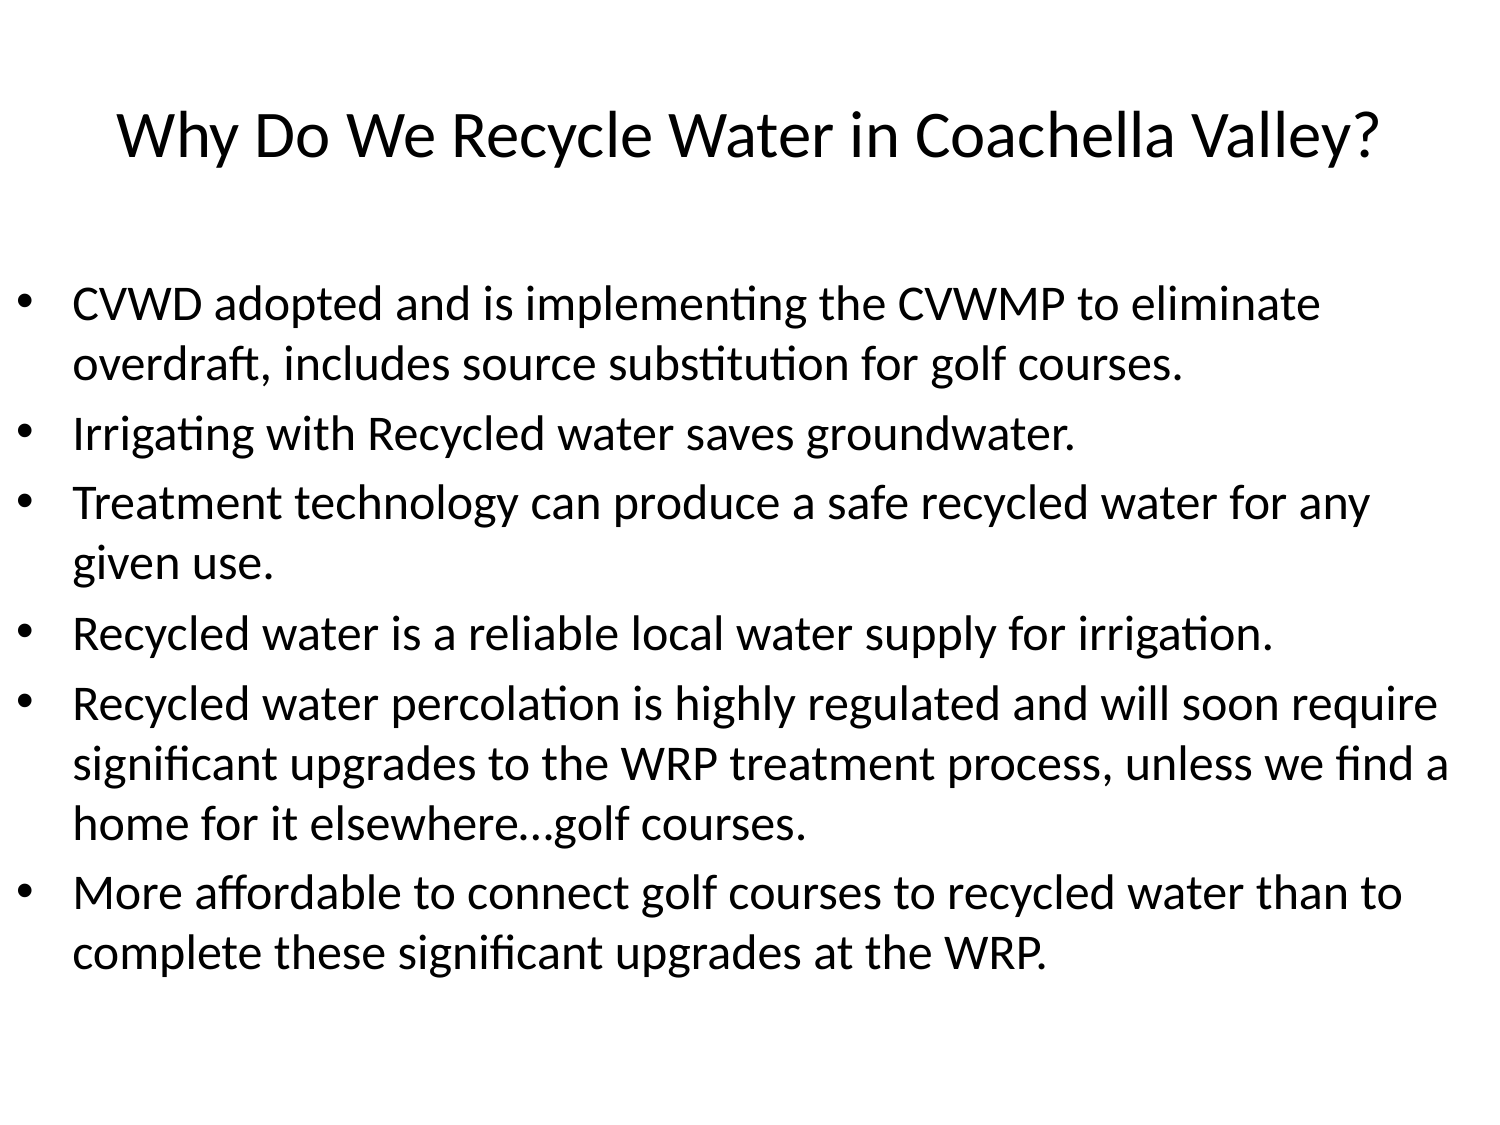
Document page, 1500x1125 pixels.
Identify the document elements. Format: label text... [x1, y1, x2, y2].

title Why Do We Recycle Water in Coachella Valley? [0, 62, 1500, 200]
list CVWD adopted and is implementing the CVWMP to eliminate overdraft, includes source substitution for golf courses. Irrigating with Recycled water saves groundwater. Treatment technology can produce a safe recycled water for any given use. Recycled water is a reliable local water supply for irrigation. Recycled water percolation is highly regulated and will soon require significant upgrades to the WRP treatment process, unless we find a home for it elsewhere…golf courses. More affordable to connect golf courses to recycled water than to complete these significant upgrades at the WRP. [0, 262, 1500, 1125]
